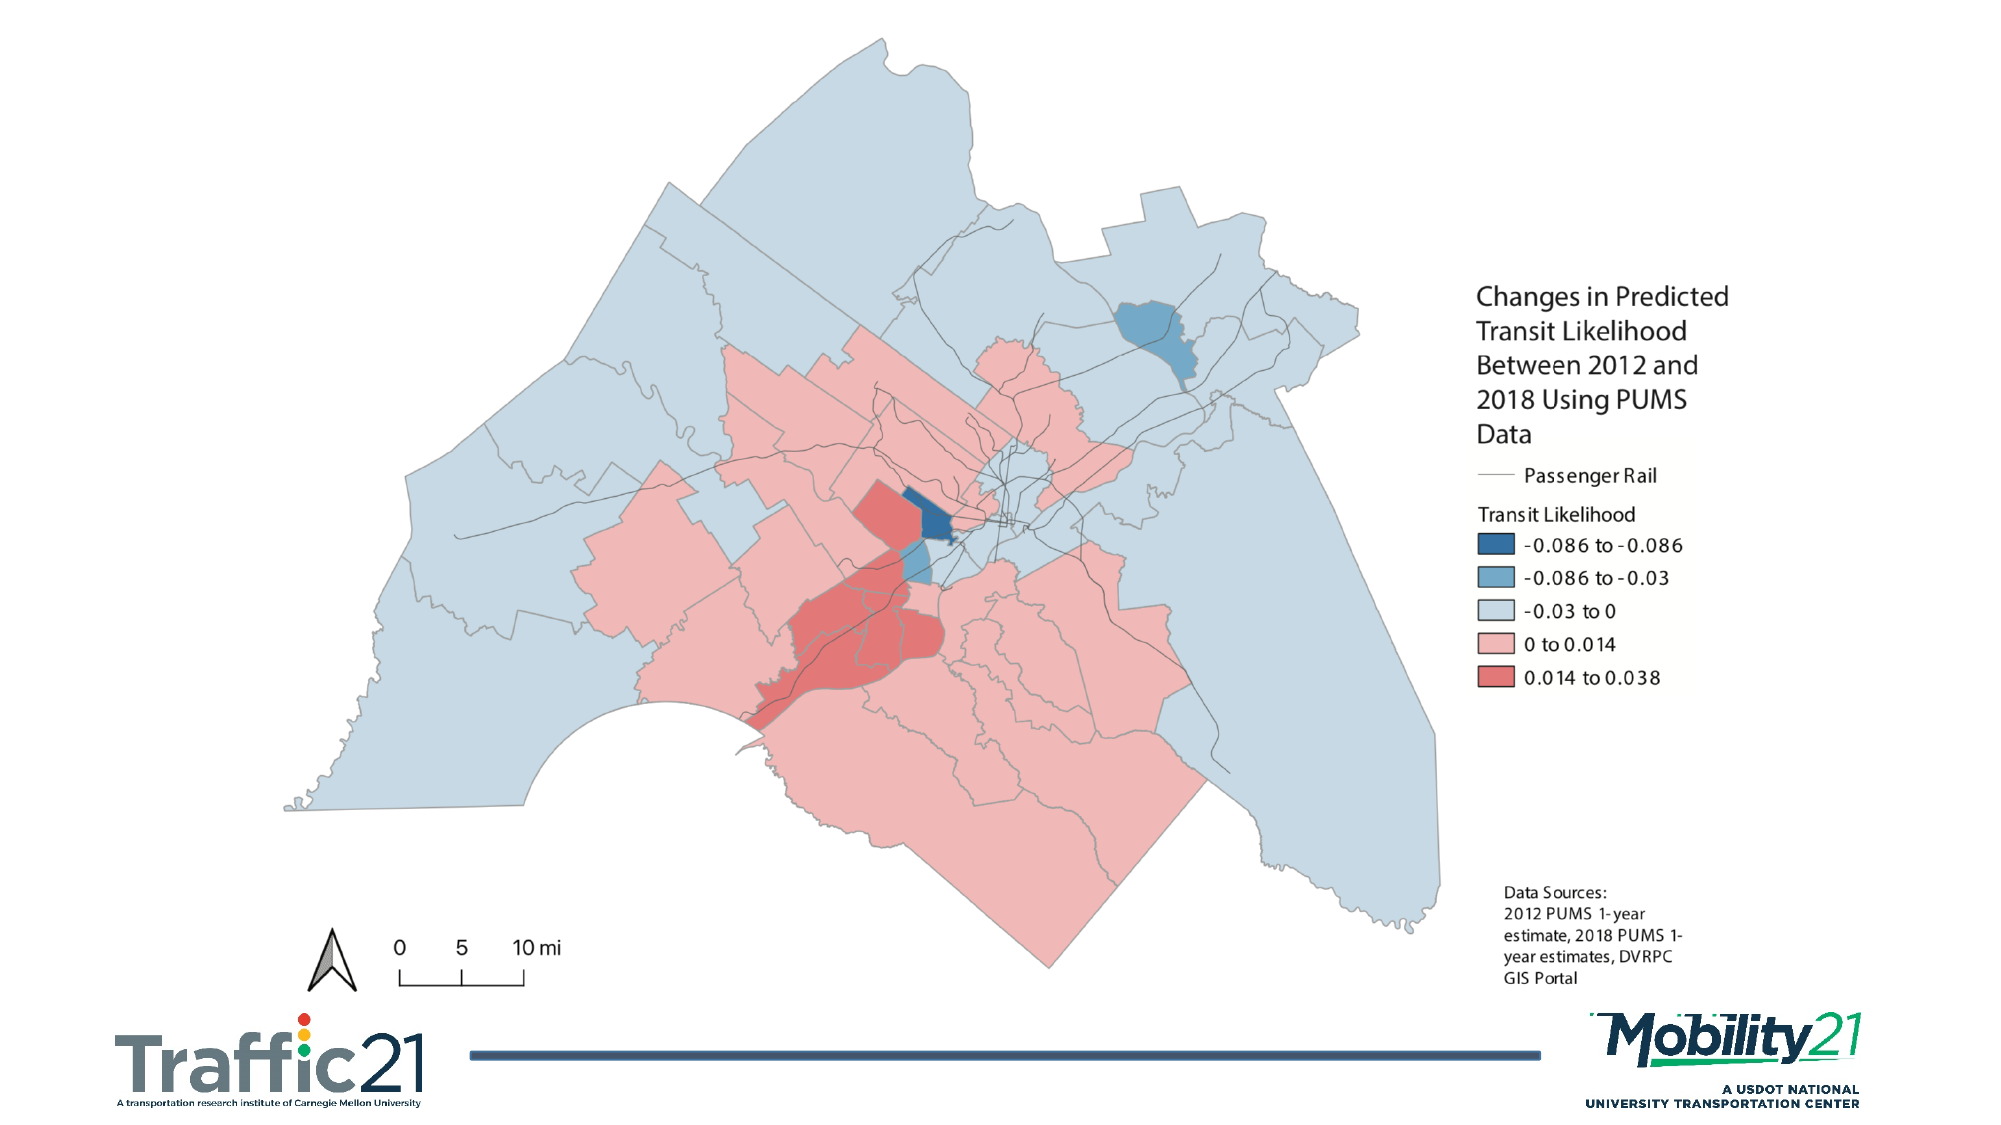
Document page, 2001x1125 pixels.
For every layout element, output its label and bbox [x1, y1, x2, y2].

picture [115, 1013, 422, 1108]
picture [250, 23, 1750, 1007]
picture [1586, 1012, 1861, 1108]
